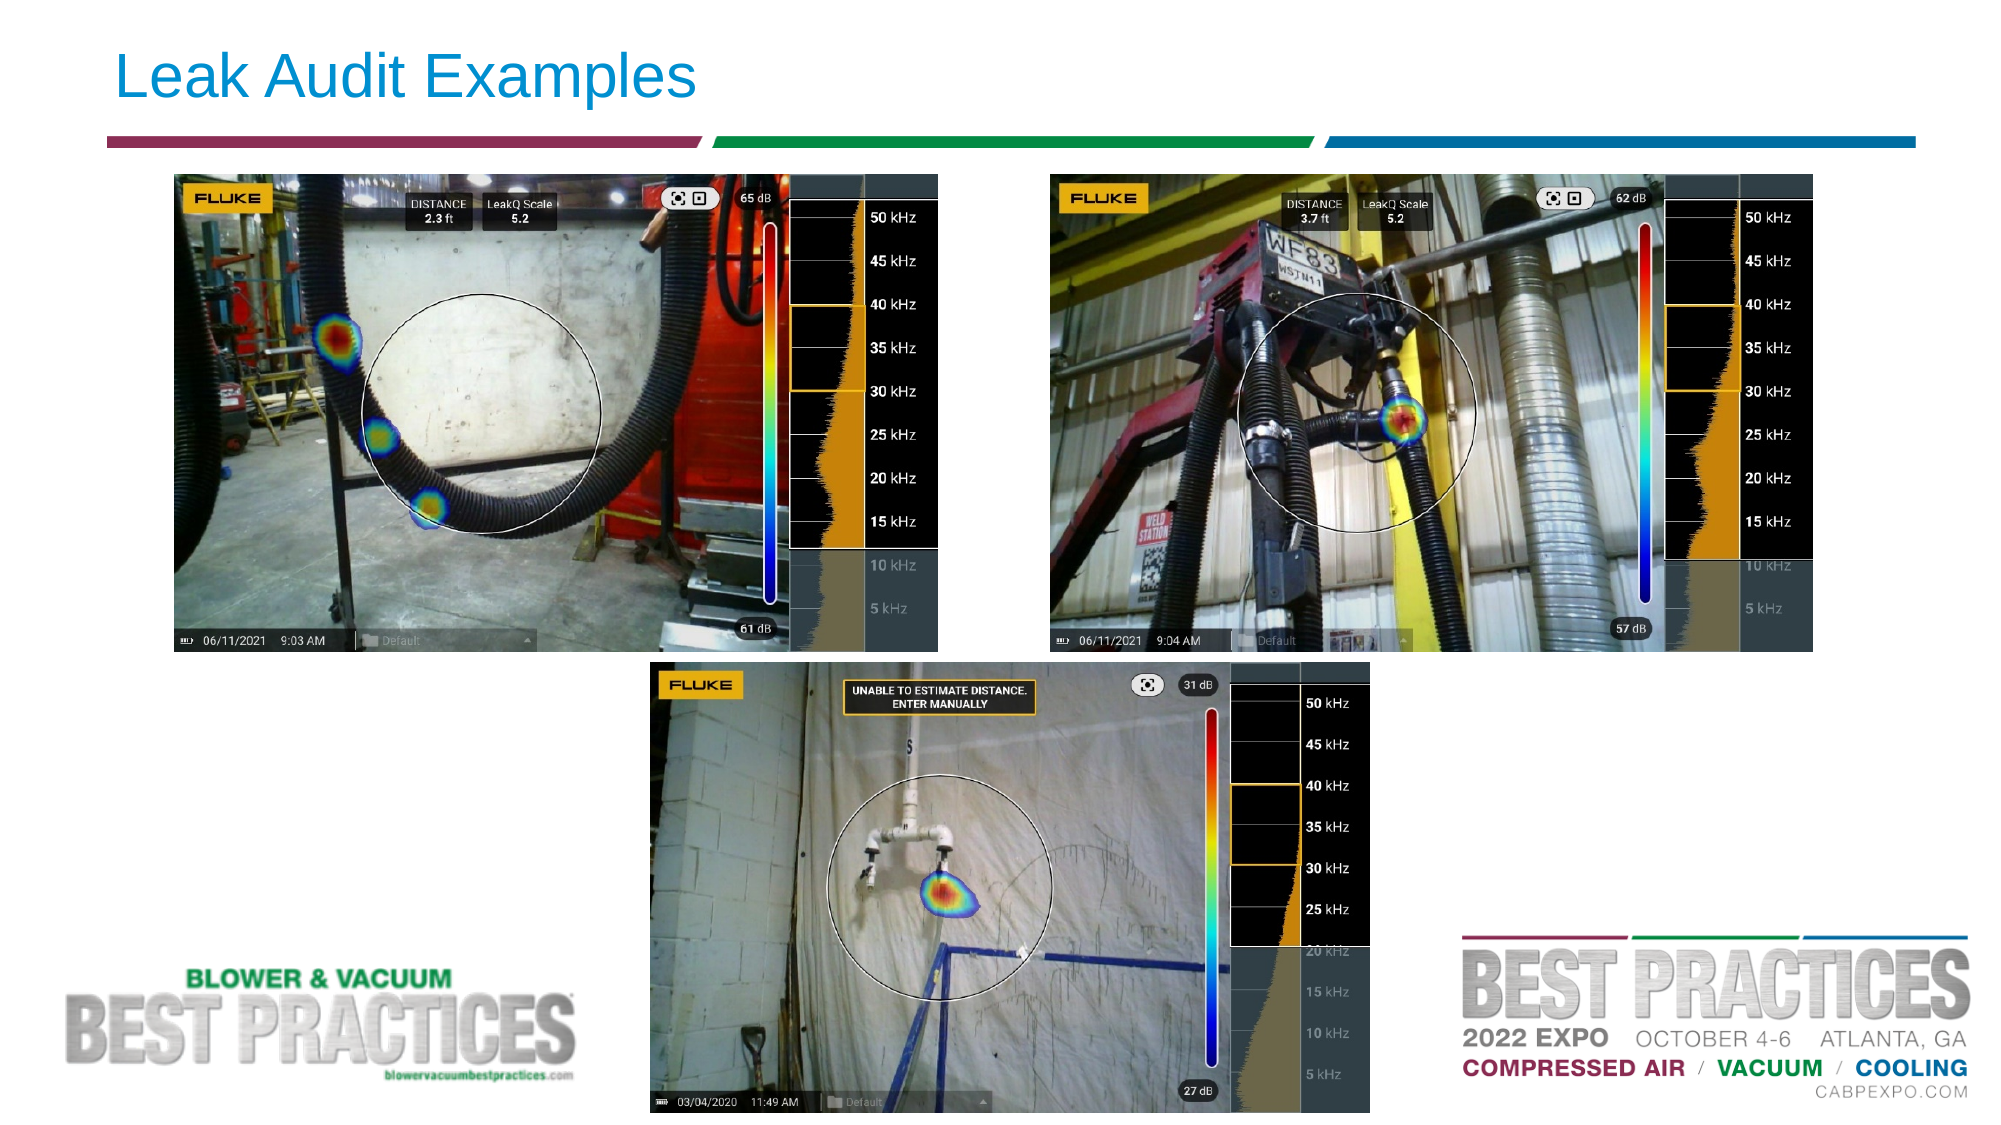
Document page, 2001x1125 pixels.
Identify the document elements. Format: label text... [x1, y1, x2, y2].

picture [649, 662, 1370, 1113]
picture [99, 117, 1934, 163]
title Leak Audit Examples [99, 24, 1917, 118]
picture [64, 968, 578, 1086]
picture [1049, 174, 1813, 652]
picture [174, 174, 938, 652]
picture [1460, 928, 1973, 1104]
